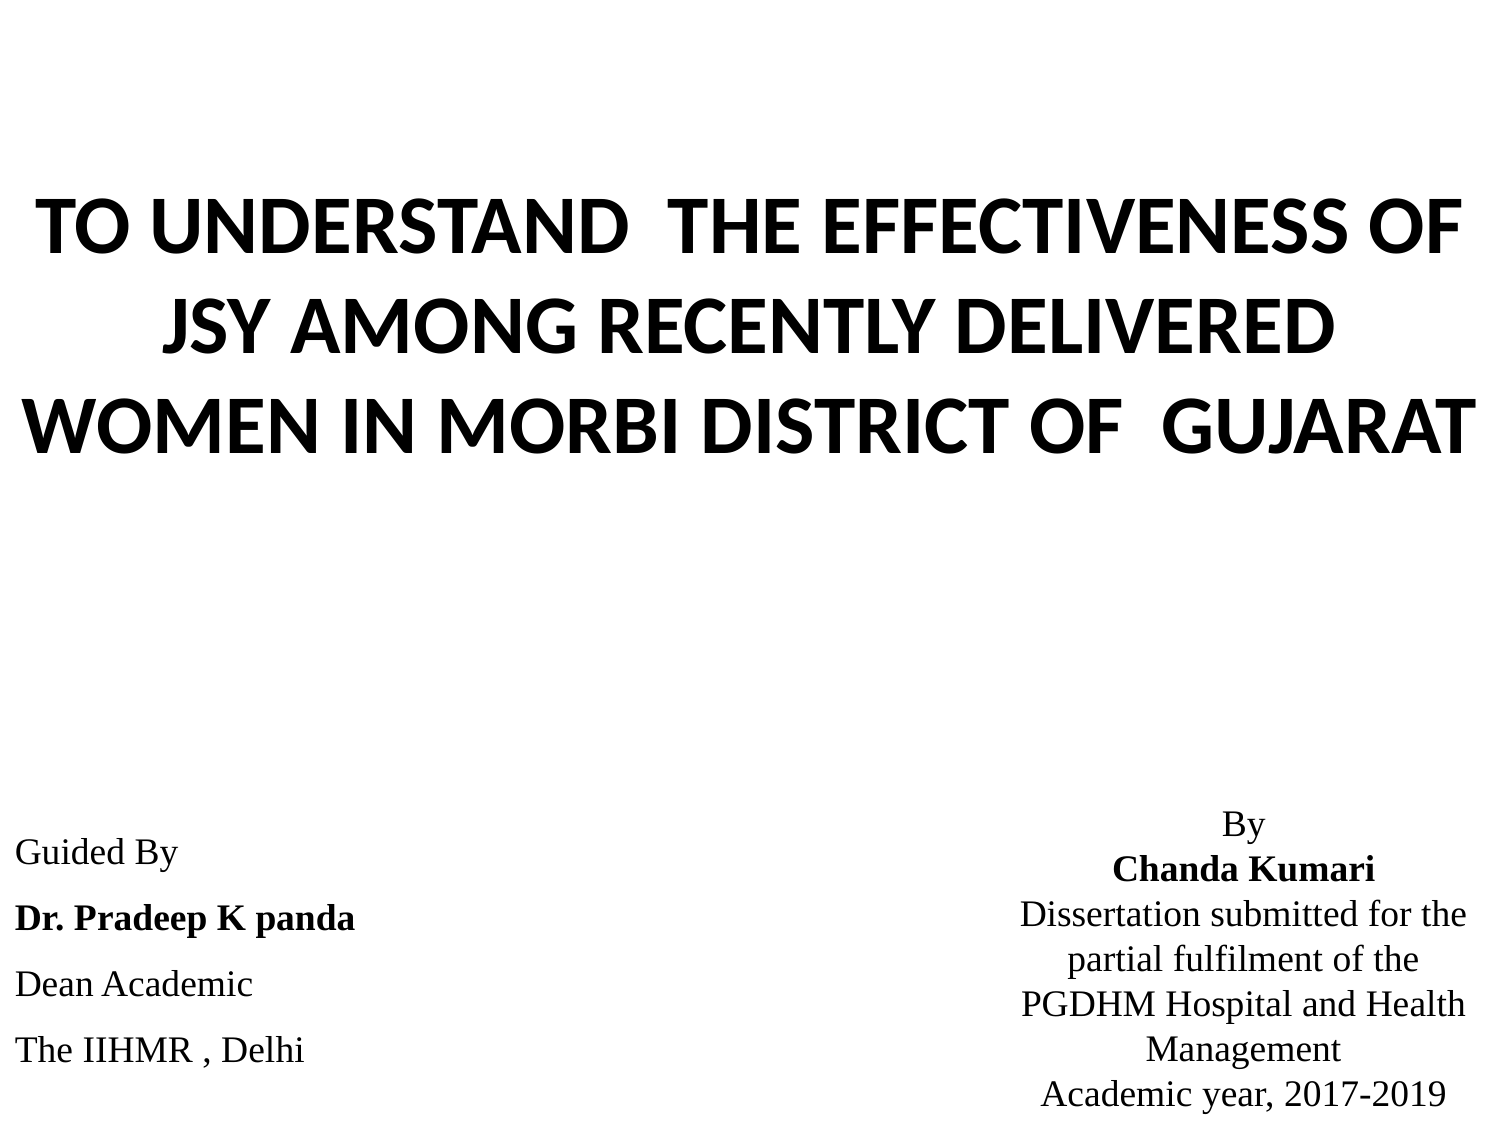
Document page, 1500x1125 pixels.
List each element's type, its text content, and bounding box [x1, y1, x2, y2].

text_box Guided By Dr. Pradeep K panda Dean Academic The IIHMR , Delhi [0, 819, 677, 1122]
subtitle By Chanda Kumari Dissertation submitted for the partial fulfilment of the PGDHM Hospital and Health Management Academic year, 2017-2019 [987, 791, 1500, 1125]
title TO UNDERSTAND THE EFFECTIVENESS OF JSY AMONG RECENTLY DELIVERED WOMEN IN MORBI DISTRICT OF GUJARAT [0, 149, 1500, 591]
